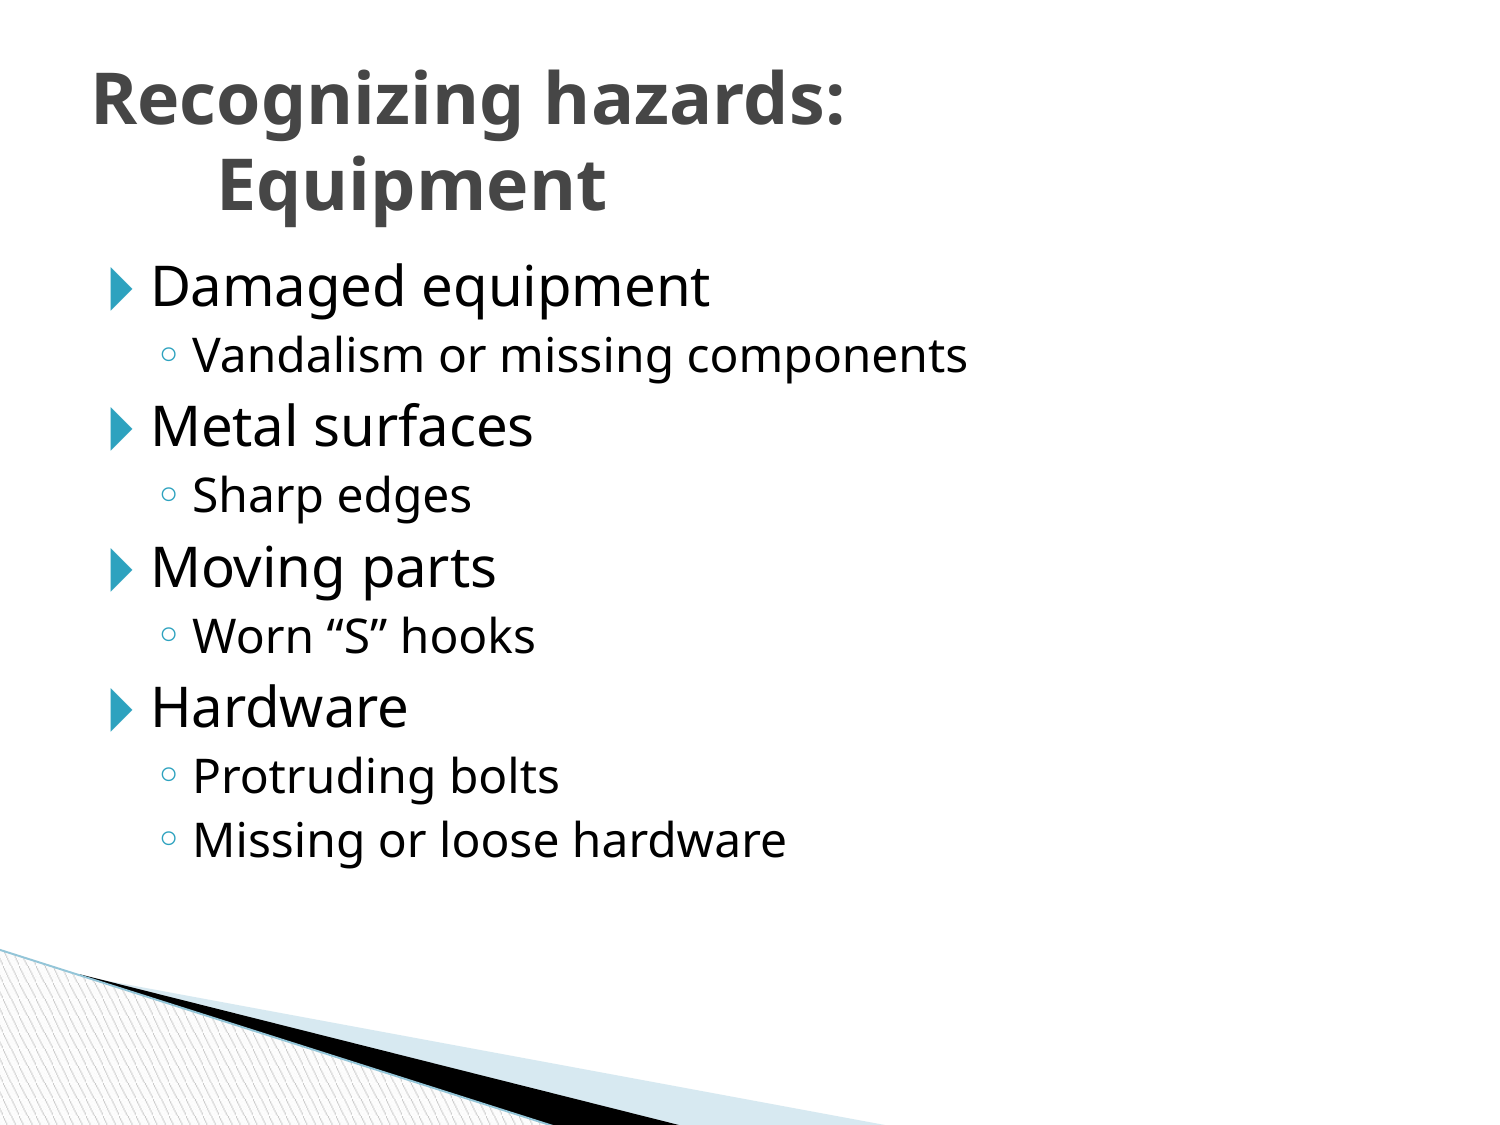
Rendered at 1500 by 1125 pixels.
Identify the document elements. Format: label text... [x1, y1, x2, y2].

list Damaged equipment Vandalism or missing components Metal surfaces Sharp edges Moving parts Worn “S” hooks Hardware Protruding bolts Missing or loose hardware [75, 243, 1425, 986]
title Recognizing hazards: Equipment [75, 45, 1425, 233]
